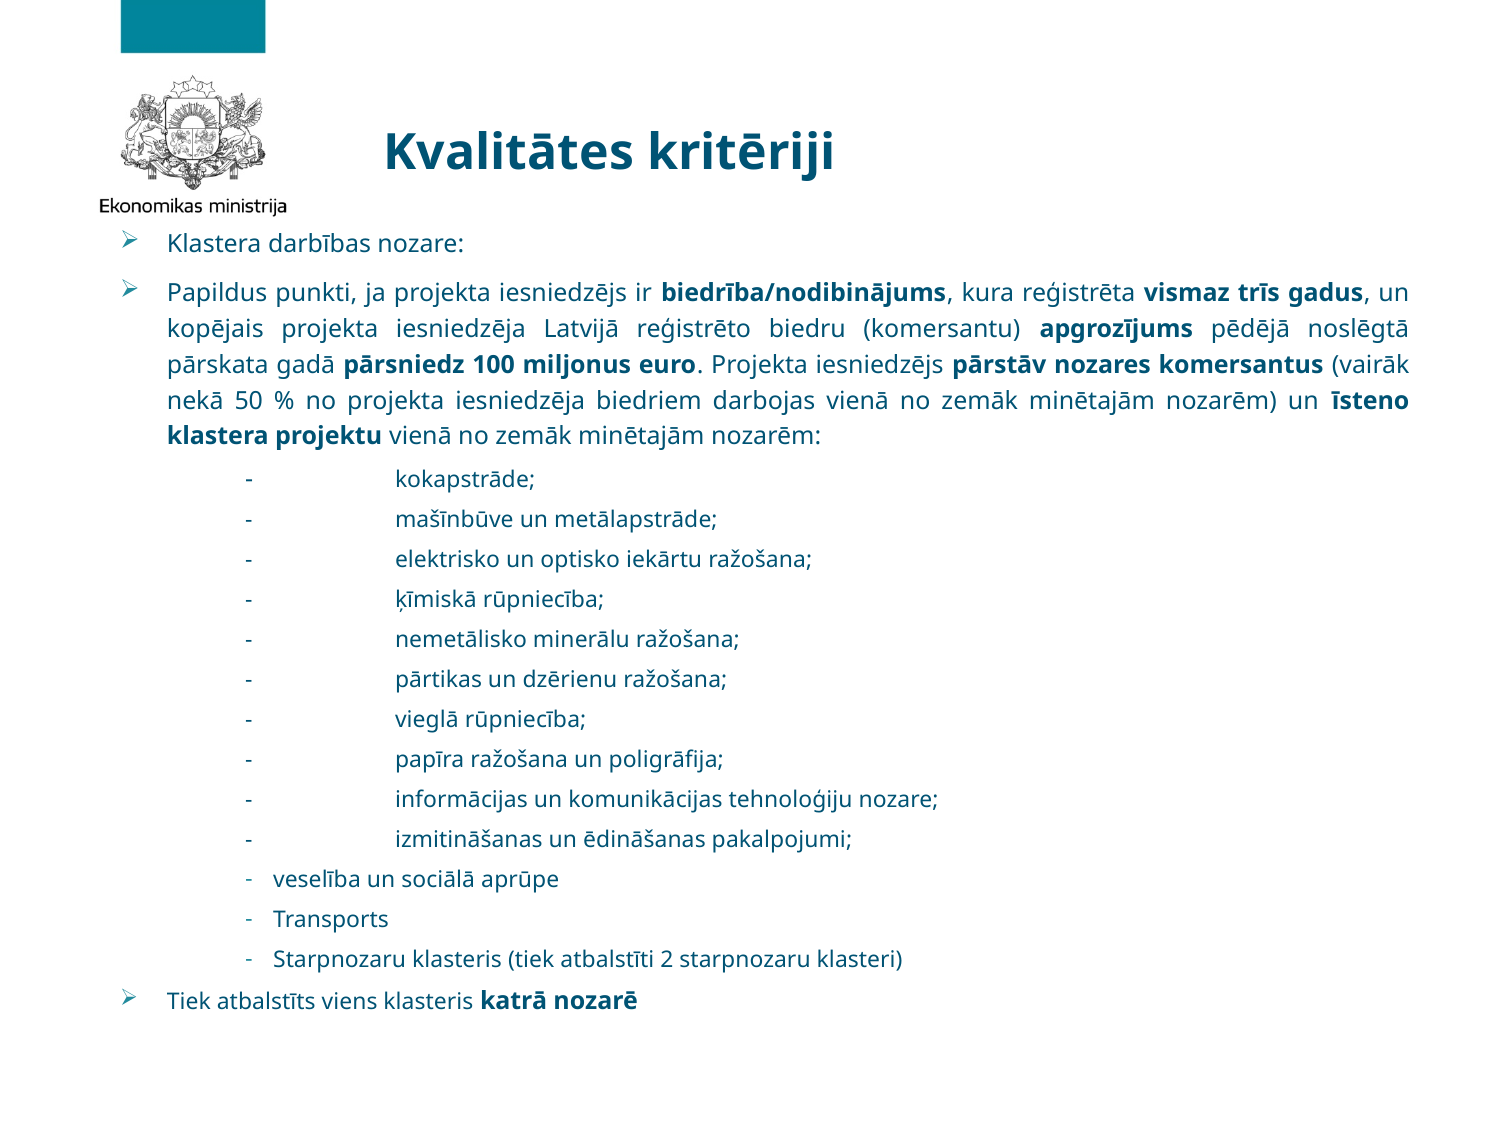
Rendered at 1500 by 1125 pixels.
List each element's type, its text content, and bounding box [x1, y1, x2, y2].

list Klastera darbības nozare: Papildus punkti, ja projekta iesniedzējs ir biedrība/nodibinājums, kura reģistrēta vismaz trīs gadus, un kopējais projekta iesniedzēja Latvijā reģistrēto biedru (komersantu) apgrozījums pēdējā noslēgtā pārskata gadā pārsniedz 100 miljonus euro. Projekta iesniedzējs pārstāv nozares komersantus (vairāk nekā 50 % no projekta iesniedzēja biedriem darbojas vienā no zemāk minētajām nozarēm) un īsteno klastera projektu vienā no zemāk minētajām nozarēm: - kokapstrāde; - mašīnbūve un metālapstrāde; - elektrisko un optisko iekārtu ražošana; - ķīmiskā rūpniecība; - nemetālisko minerālu ražošana; - pārtikas un dzērienu ražošana; - vieglā rūpniecība; - papīra ražošana un poligrāfija; - informācijas un komunikācijas tehnoloģiju nozare; - izmitināšanas un ēdināšanas pakalpojumi; veselība un sociālā aprūpe Transports Starpnozaru klasteris (tiek atbalstīti 2 starpnozaru klasteri) Tiek atbalstīts viens klasteris katrā nozarē [104, 214, 1425, 1044]
title Kvalitātes kritēriji [368, 111, 1425, 214]
picture [48, 0, 338, 321]
